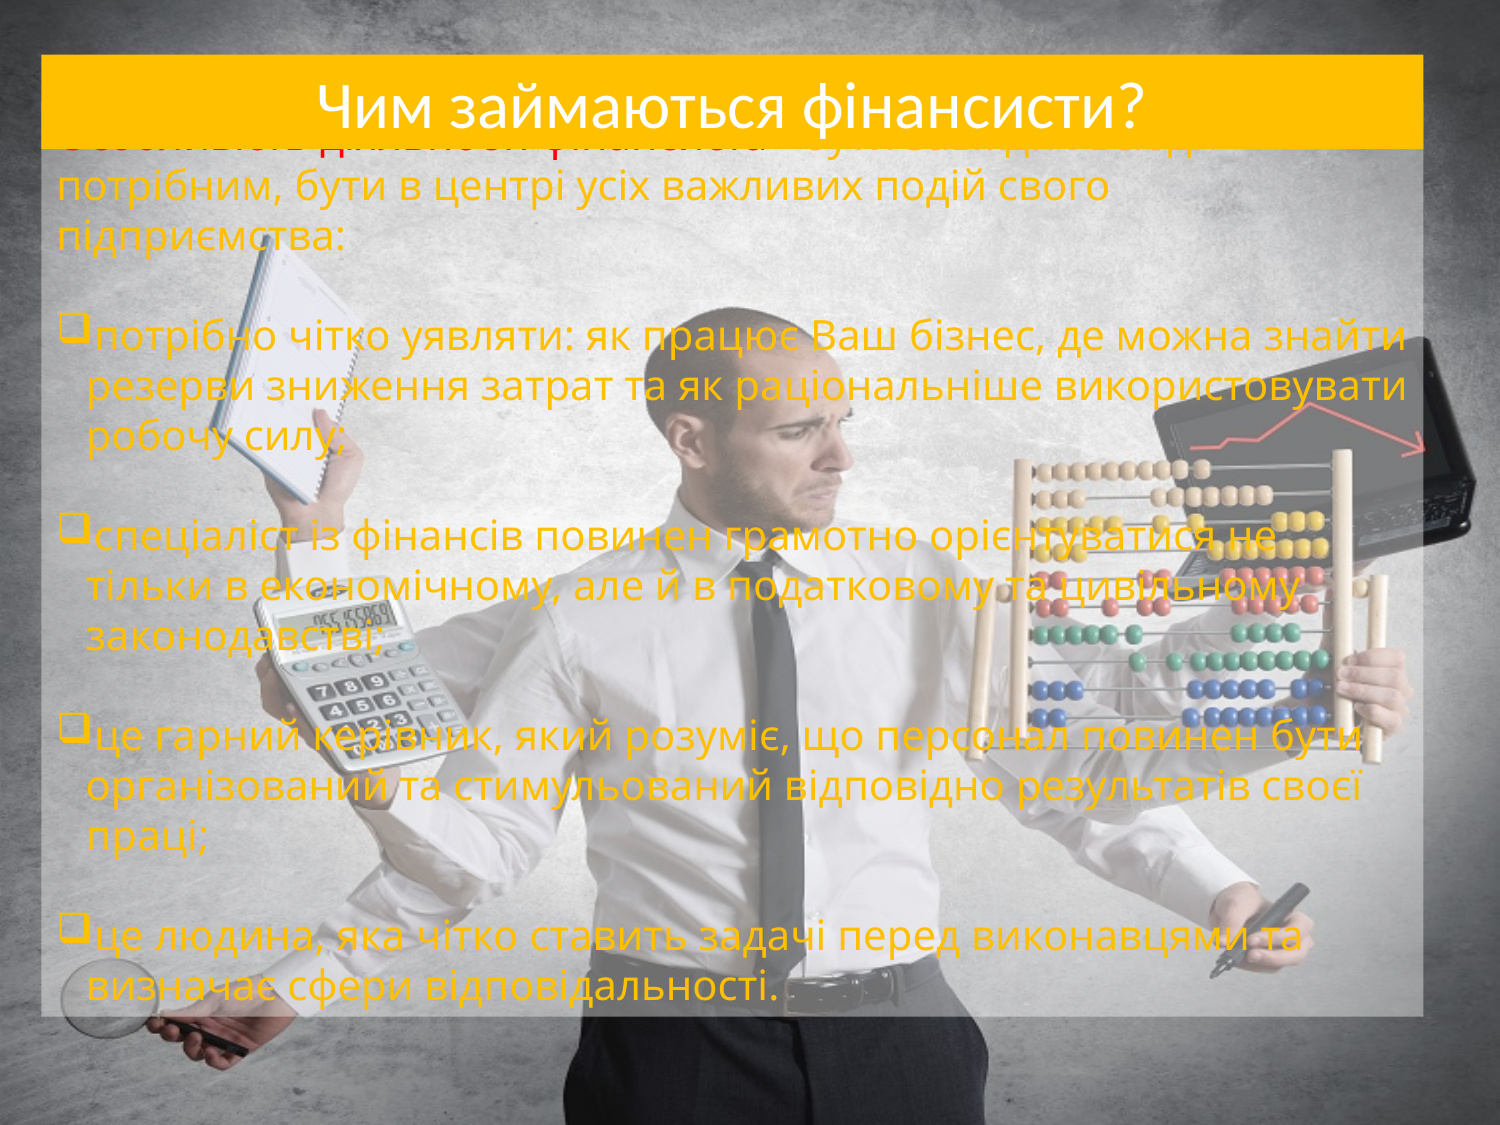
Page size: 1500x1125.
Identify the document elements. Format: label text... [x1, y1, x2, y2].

text_box Чим займаються фінансисти? [41, 54, 1424, 150]
text_box Особливість діяльності фінансиста - бути завжди і всюди потрібним, бути в центрі усіх важливих подій свого підприємства: потрібно чітко уявляти: як працює Ваш бізнес, де можна знайти резерви зниження затрат та як раціональніше використовувати робочу силу; спеціаліст із фінансів повинен грамотно орієнтуватися не тільки в економічному, але й в податковому та цивільному законодавстві; це гарний керівник, який розуміє, що персонал повинен бути організований та стимульований відповідно результатів своєї праці; це людина, яка чітко ставить задачі перед виконавцями та визначає сфери відповідальності. [41, 150, 1424, 1017]
picture [0, 0, 1500, 1125]
